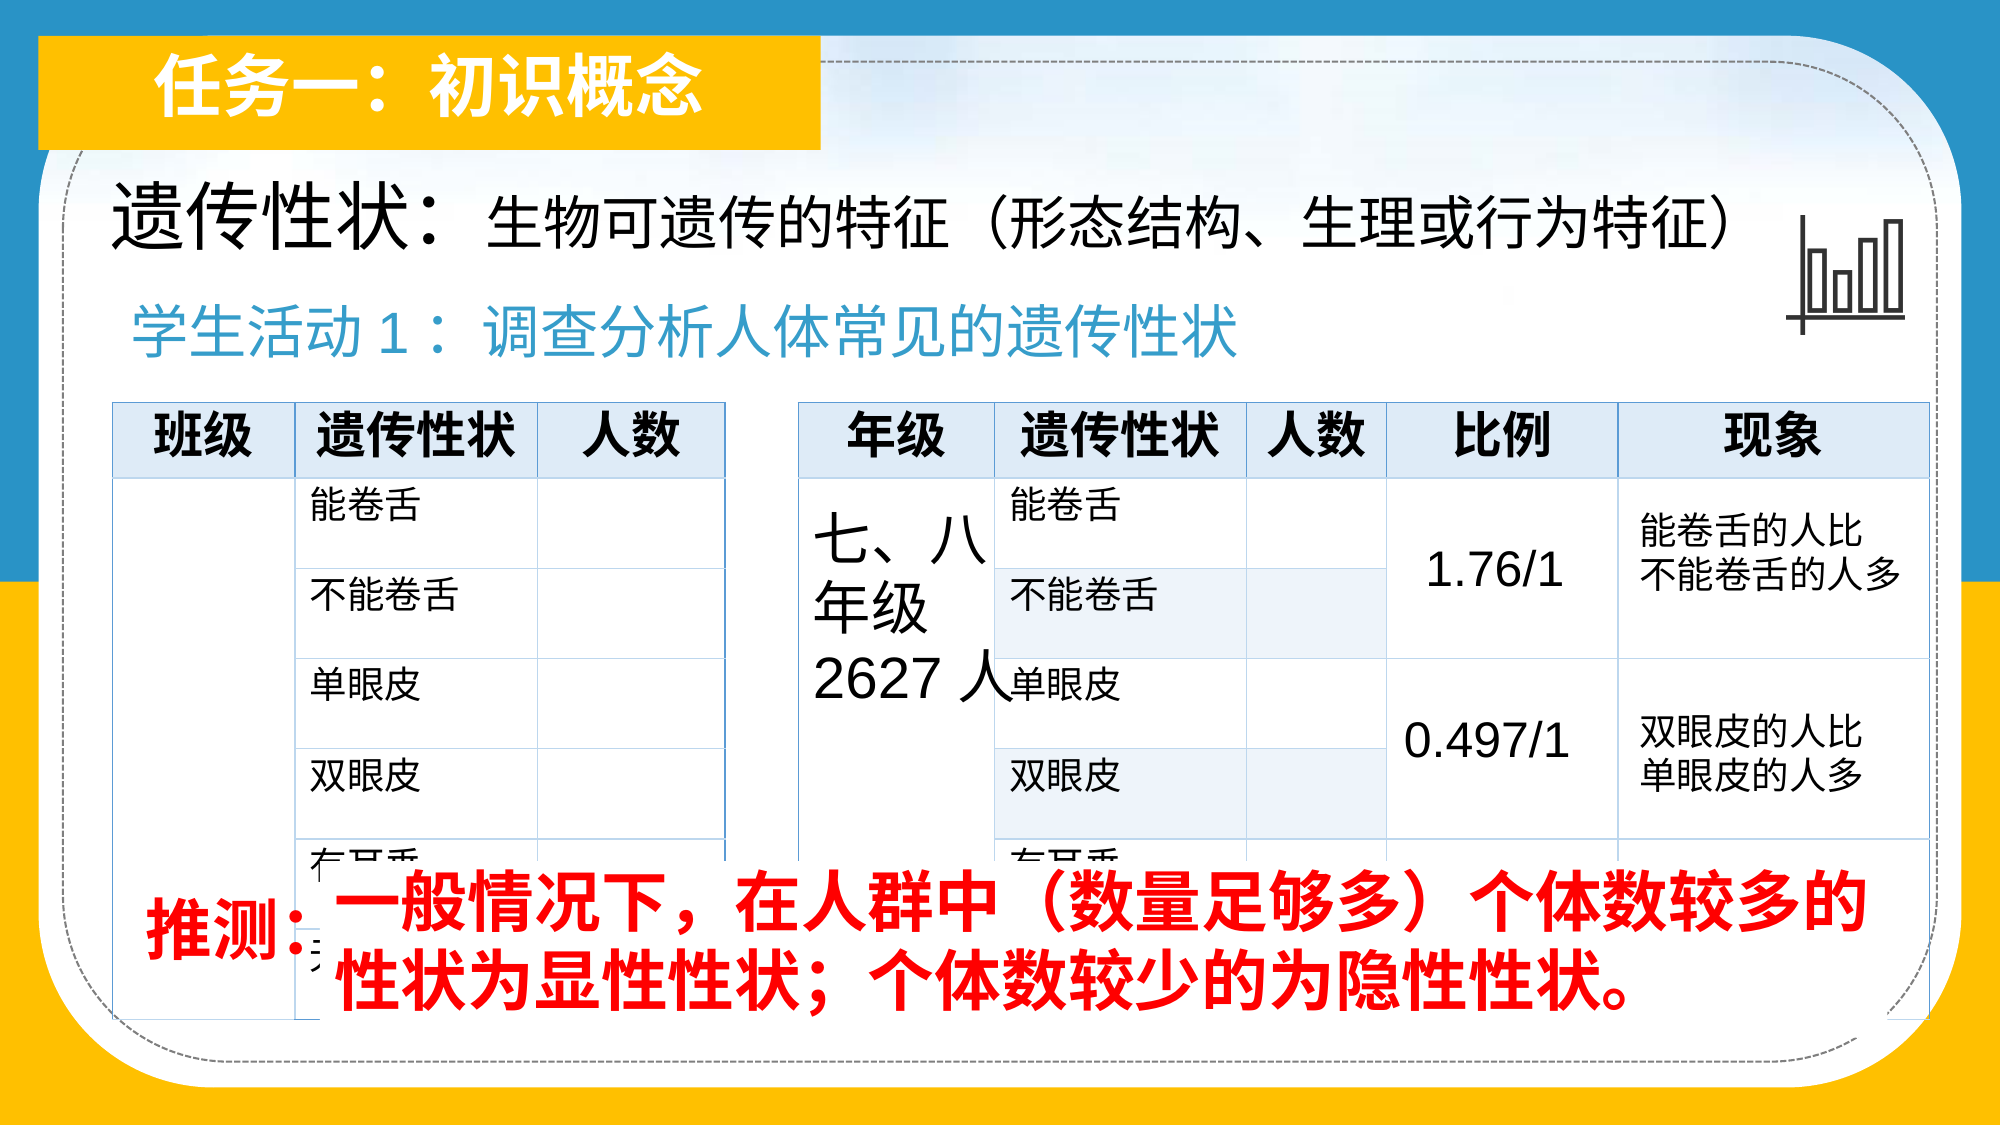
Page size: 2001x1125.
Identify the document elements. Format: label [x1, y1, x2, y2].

text_box [319, 852, 1888, 1045]
text_box [798, 496, 1674, 852]
text_box [0, 0, 2000, 1125]
text_box [37, 27, 821, 150]
picture [1786, 215, 1905, 335]
